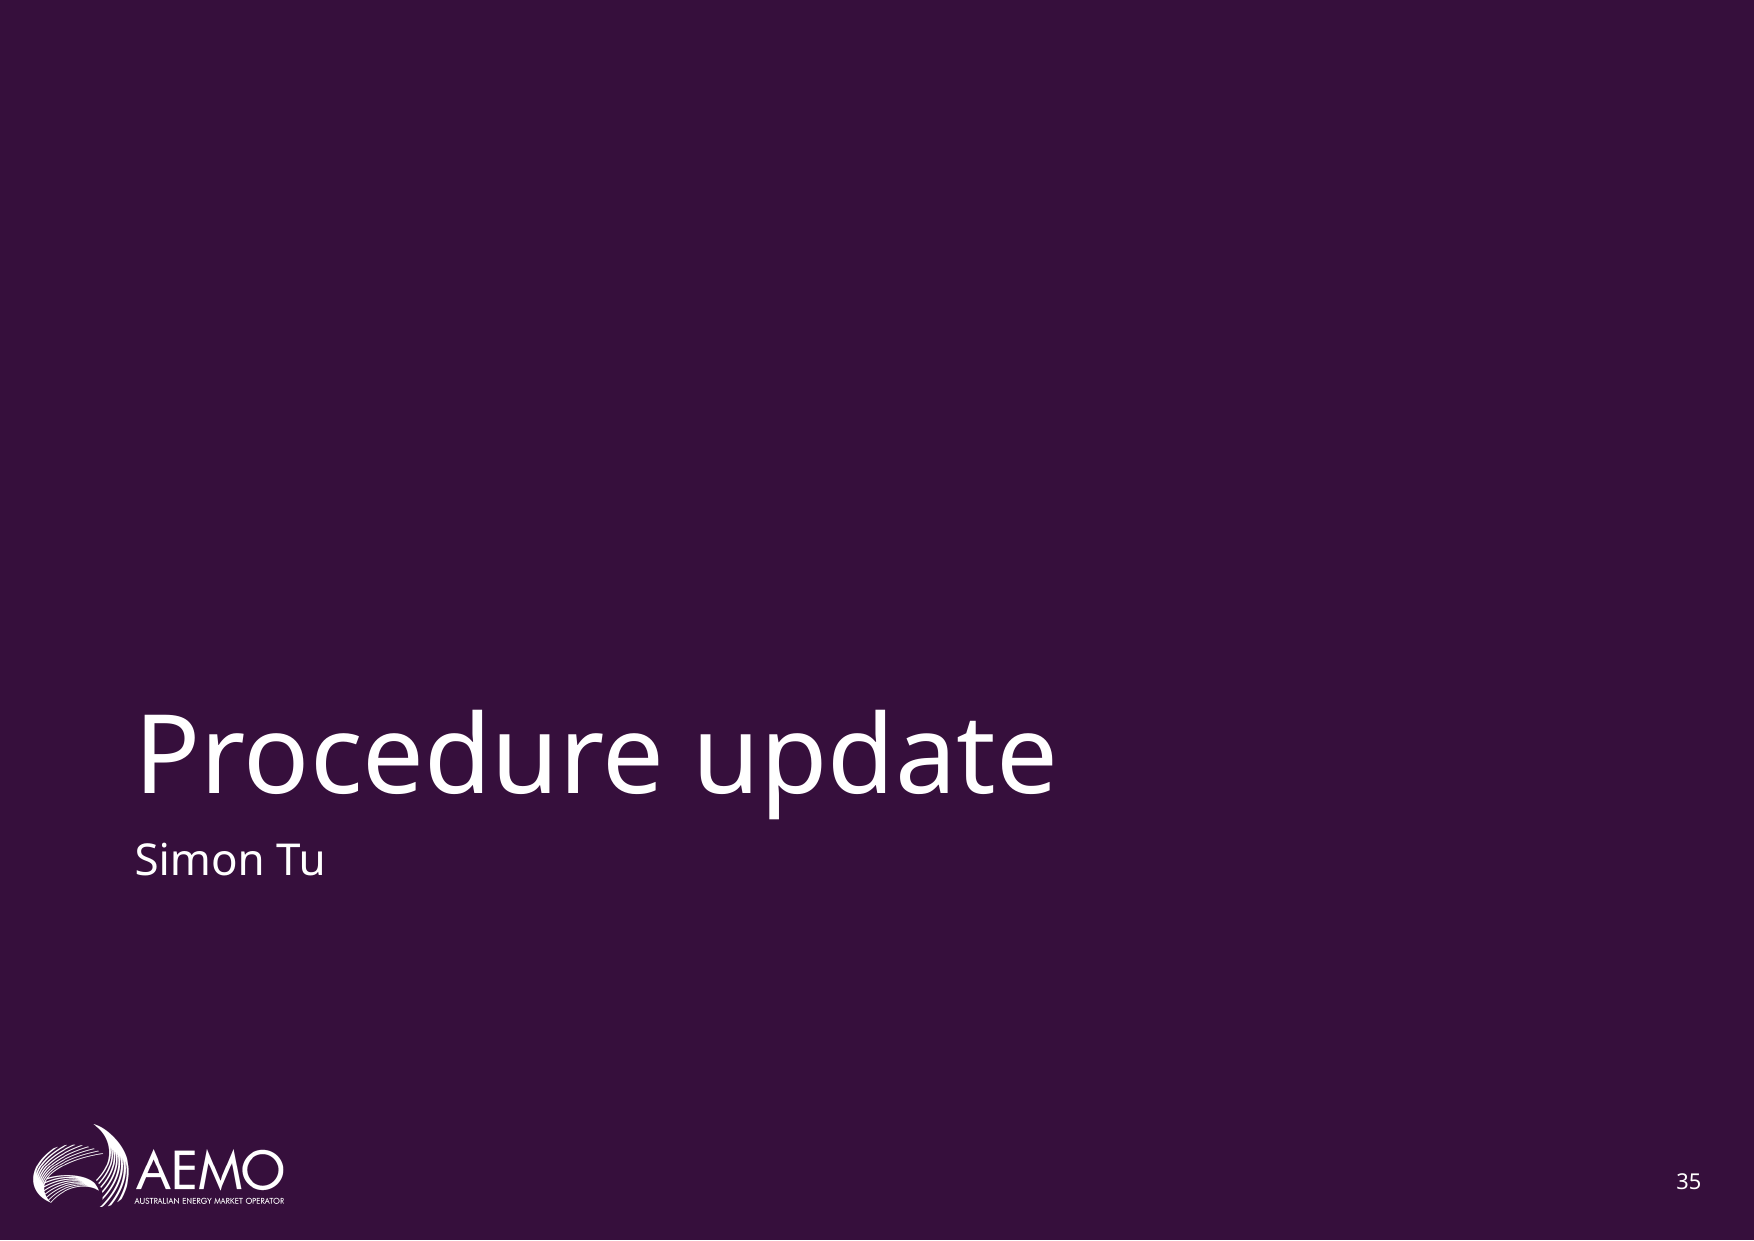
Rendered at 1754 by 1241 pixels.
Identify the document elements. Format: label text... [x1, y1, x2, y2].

picture [33, 1124, 284, 1207]
list Simon Tu [119, 829, 1633, 1102]
title Procedure update [119, 309, 1633, 825]
slide_number 35 [1633, 1149, 1717, 1216]
